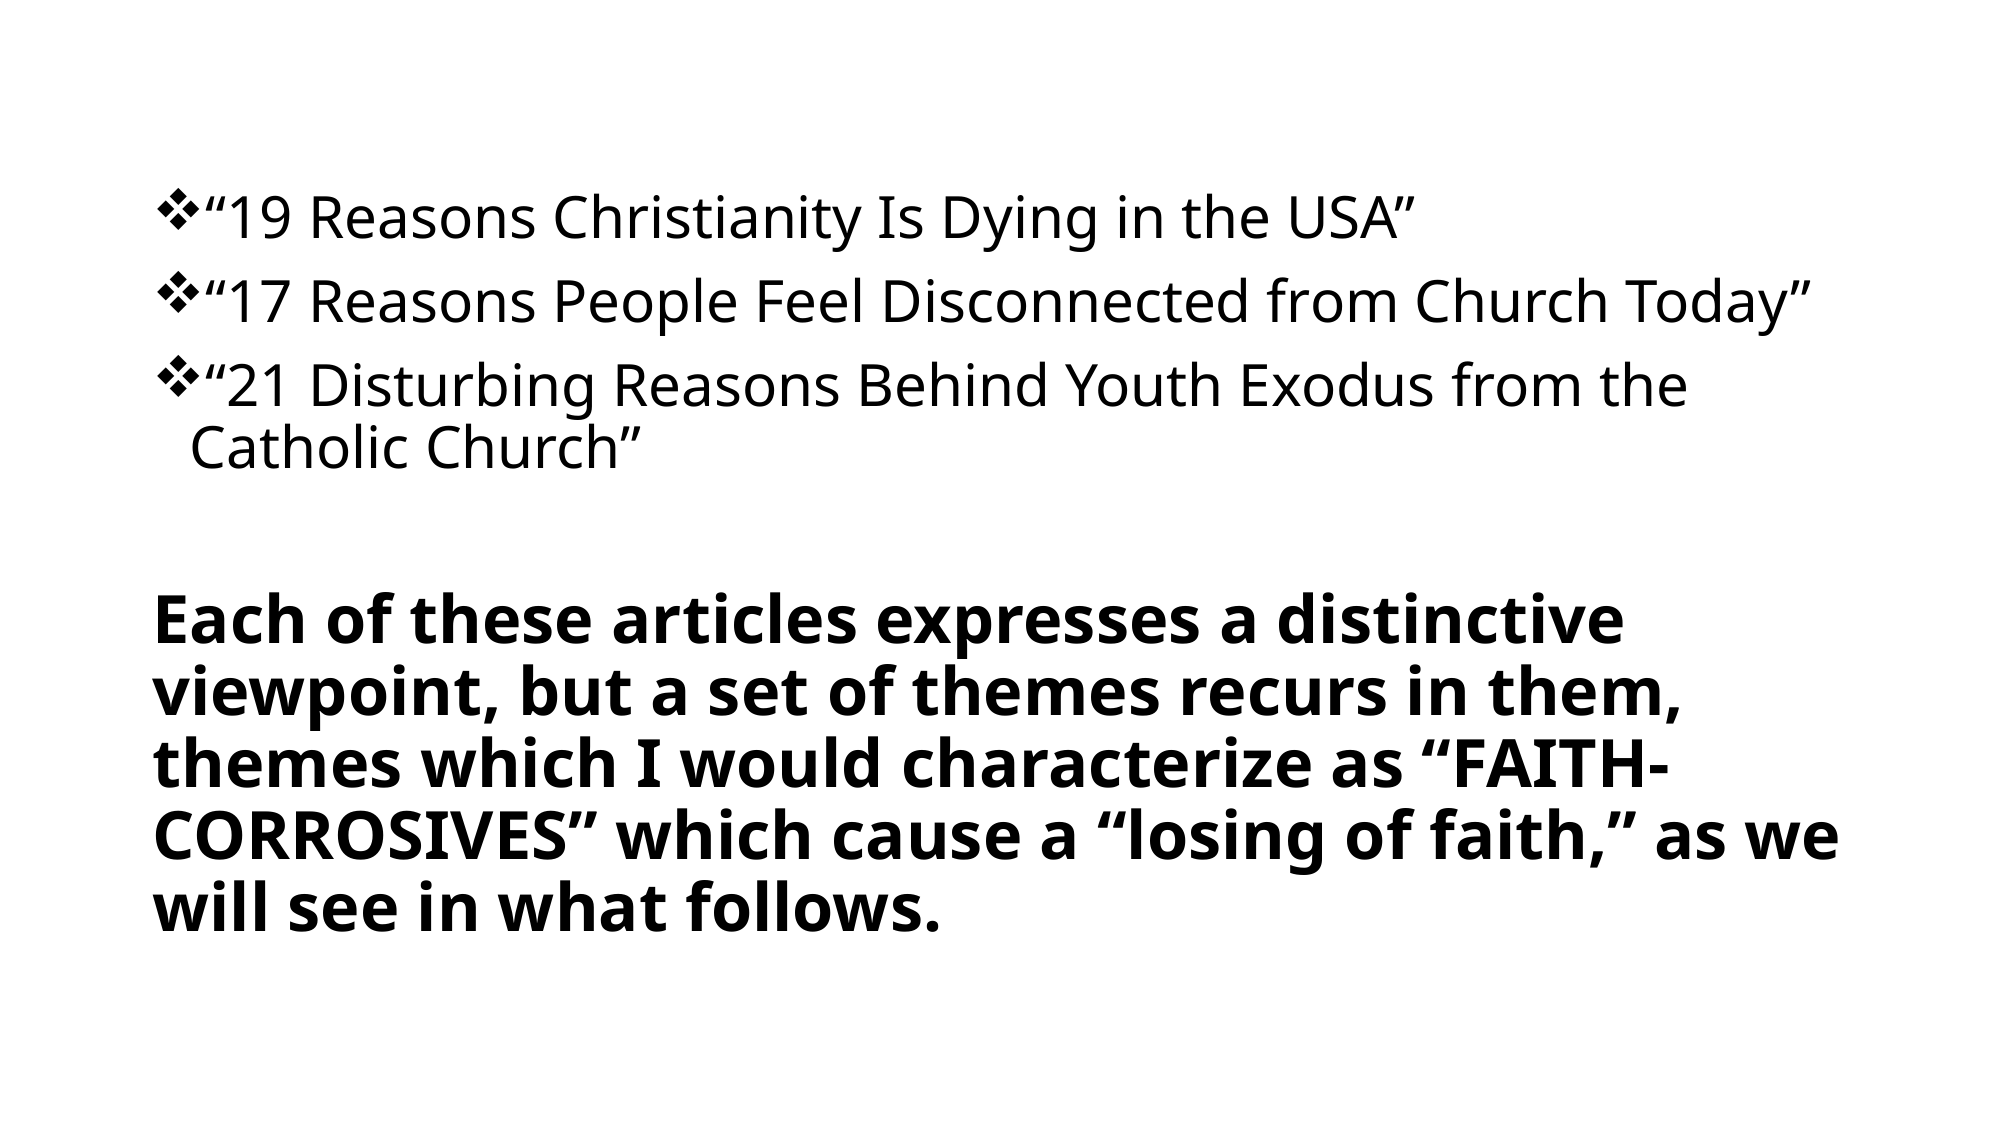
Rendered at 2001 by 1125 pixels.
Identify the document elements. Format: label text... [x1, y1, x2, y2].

list “19 Reasons Christianity Is Dying in the USA” “17 Reasons People Feel Disconnected from Church Today” “21 Disturbing Reasons Behind Youth Exodus from the Catholic Church” Each of these articles expresses a distinctive viewpoint, but a set of themes recurs in them, themes which I would characterize as “FAITH-CORROSIVES” which cause a “losing of faith,” as we will see in what follows. [137, 180, 1863, 1066]
